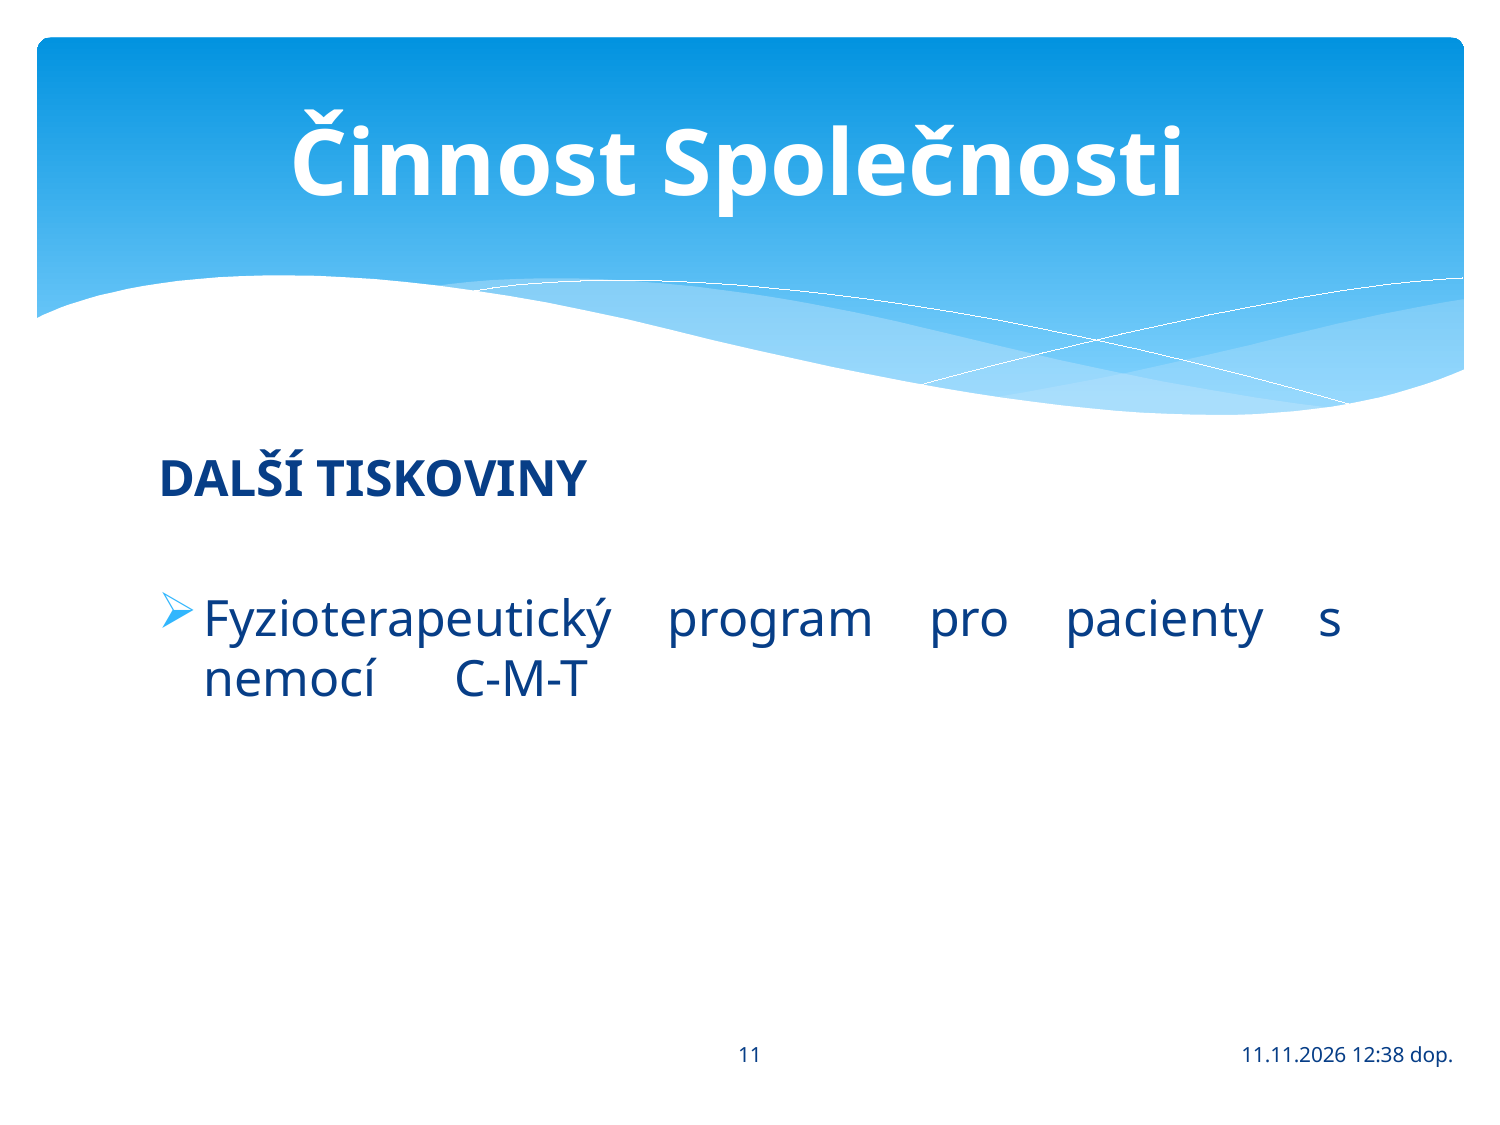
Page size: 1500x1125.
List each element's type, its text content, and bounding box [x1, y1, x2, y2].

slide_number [847, 1025, 1469, 1086]
title Činnost Společnosti [75, 55, 1425, 261]
slide_number 11 [654, 1025, 846, 1086]
list DALŠÍ TISKOVINY Fyzioterapeutický program pro pacienty s nemocí C-M-T [143, 438, 1359, 1005]
